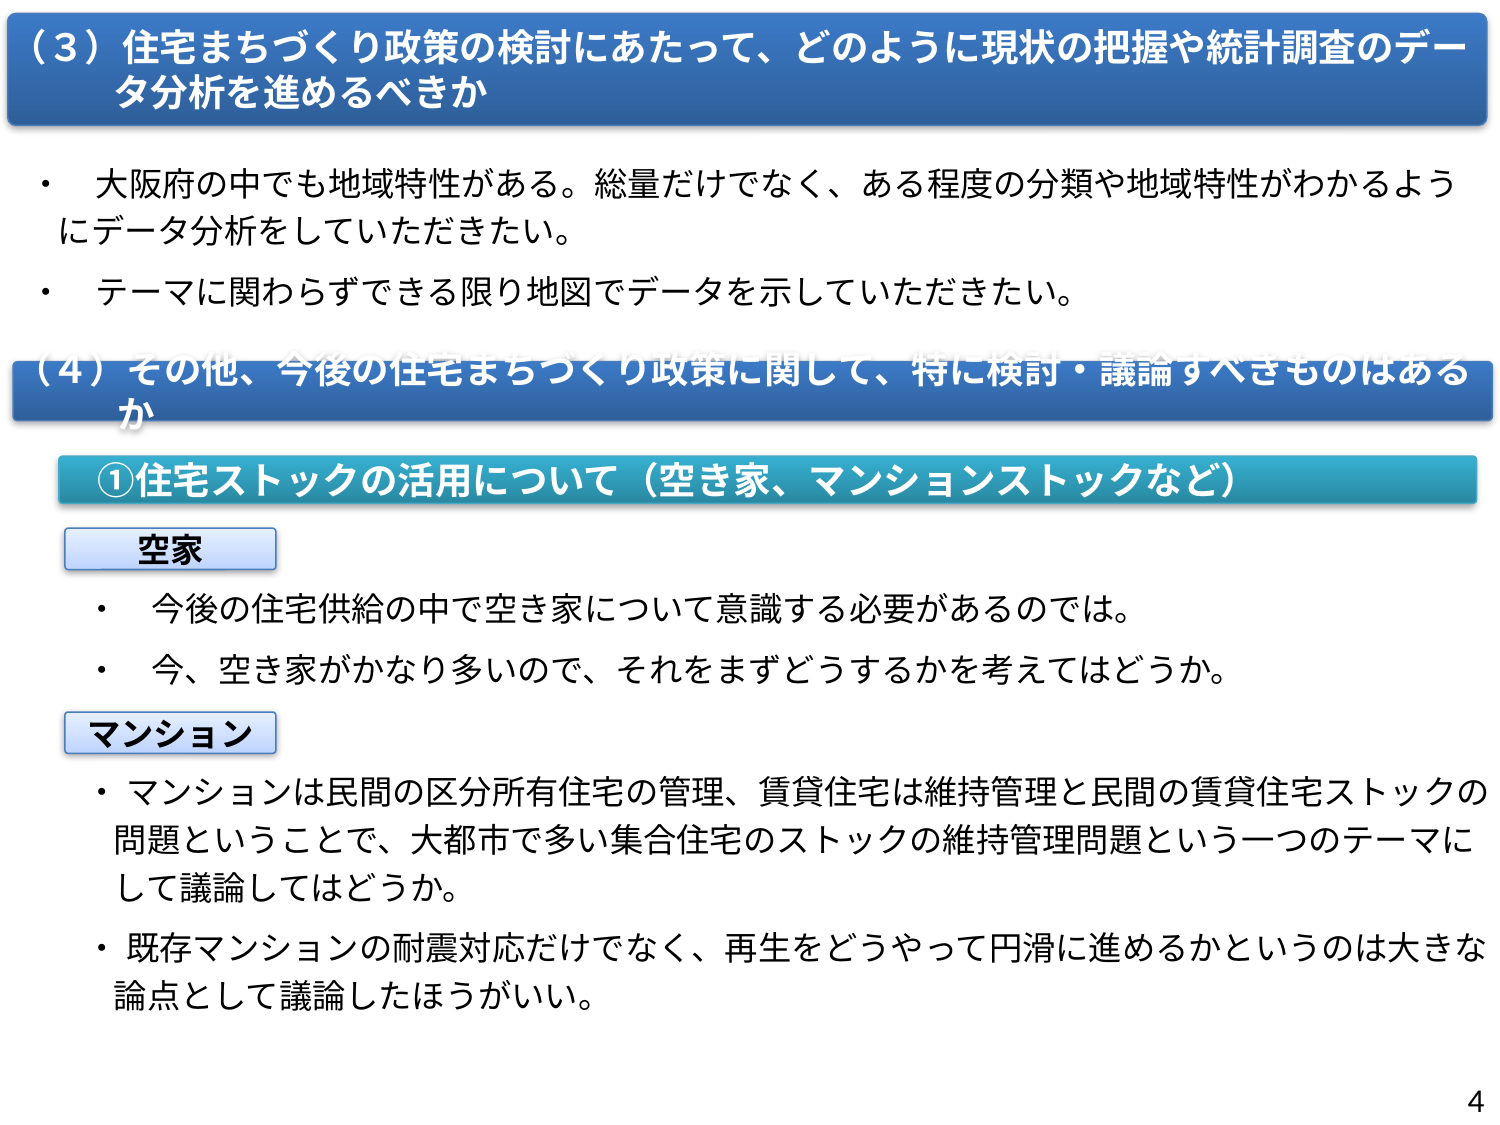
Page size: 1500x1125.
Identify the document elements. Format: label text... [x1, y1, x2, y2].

text_box マンション [64, 711, 277, 755]
text_box （４）その他、今後の住宅まちづくり政策に関して、特に検討・議論すべきものはあるか [12, 360, 1494, 422]
text_box ・ 今後の住宅供給の中で空き家について意識する必要があるのでは。 ・ 今、空き家がかなり多いので、それをまずどうするかを考えてはどうか。 [85, 574, 1500, 695]
text_box ①住宅ストックの活用について（空き家、マンションストックなど） [58, 455, 1478, 505]
text_box ・ 大阪府の中でも地域特性がある。総量だけでなく、ある程度の分類や地域特性がわかるようにデータ分析をしていただきたい。 ・ テーマに関わらずできる限り地図でデータを示していただきたい。 [29, 149, 1487, 317]
text_box （３）住宅まちづくり政策の検討にあたって、どのように現状の把握や統計調査のデータ分析を進めるべきか [6, 12, 1488, 127]
text_box 空家 [64, 527, 277, 571]
text_box ・ マンションは民間の区分所有住宅の管理、賃貸住宅は維持管理と民間の賃貸住宅ストックの問題ということで、大都市で多い集合住宅のストックの維持管理問題という一つのテーマにして議論してはどうか。 ・ 既存マンションの耐震対応だけでなく、再生をどうやって円滑に進めるかというのは大きな論点として議論したほうがいい。 [85, 757, 1493, 1021]
slide_number 4 [1149, 1069, 1500, 1125]
